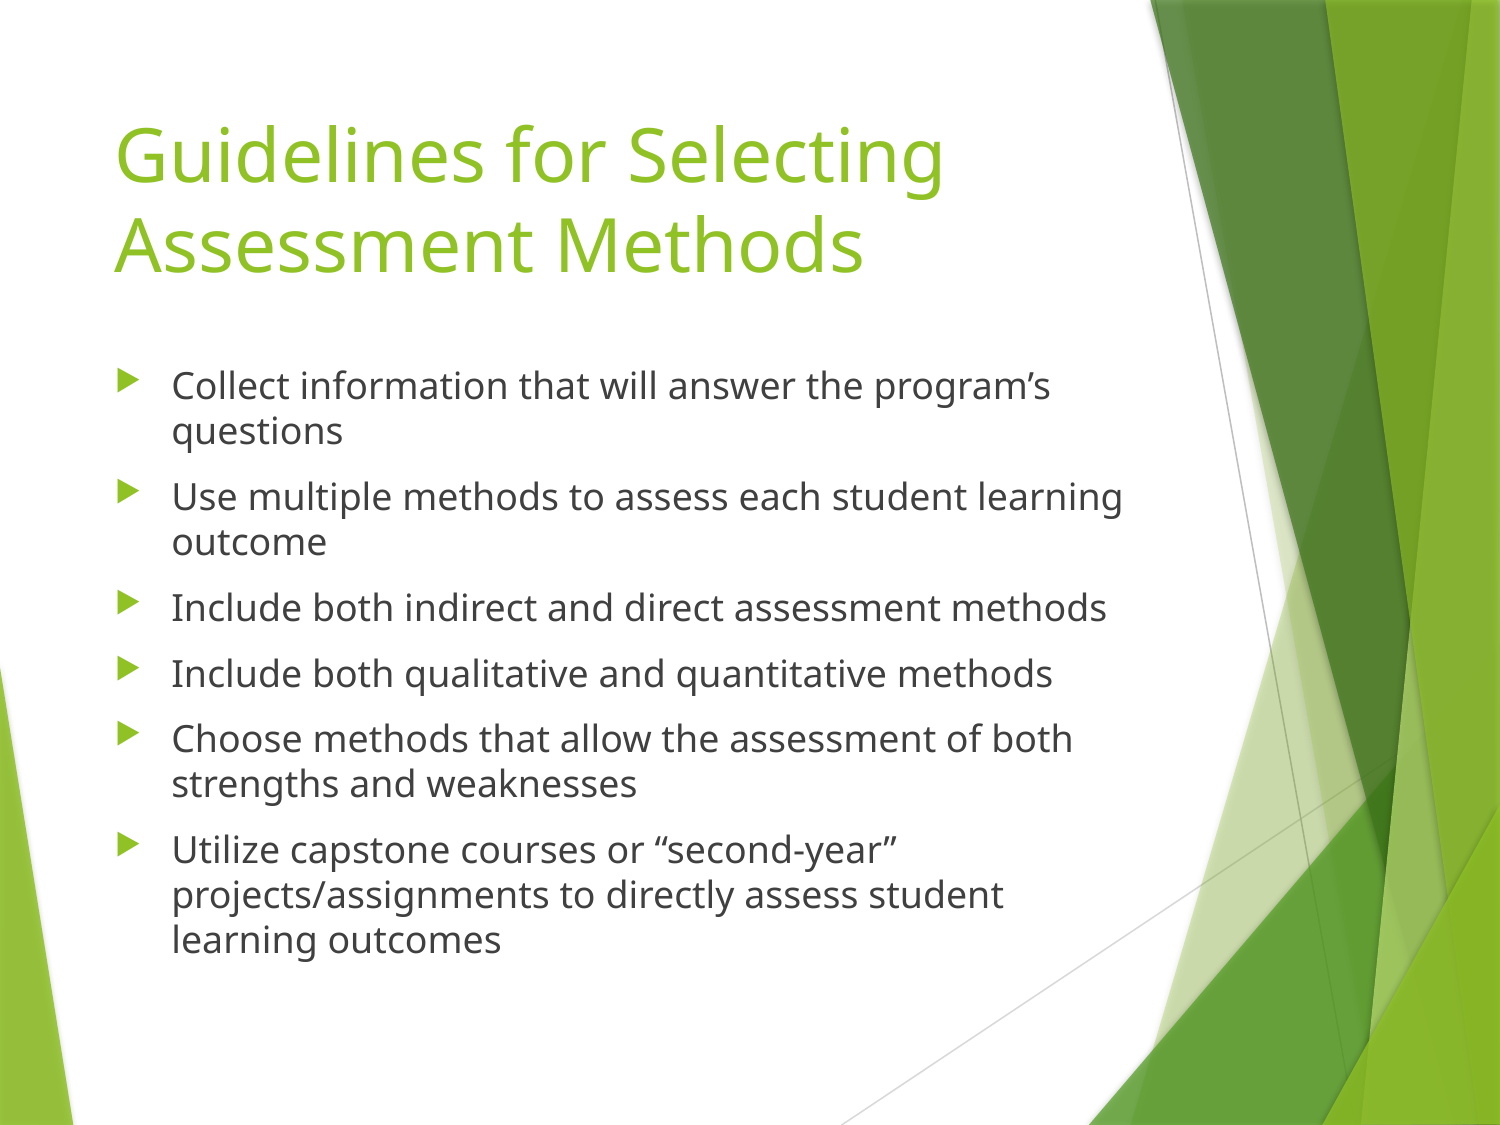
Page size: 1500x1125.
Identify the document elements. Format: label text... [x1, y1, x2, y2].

list Collect information that will answer the program’s questions Use multiple methods to assess each student learning outcome Include both indirect and direct assessment methods Include both qualitative and quantitative methods Choose methods that allow the assessment of both strengths and weaknesses Utilize capstone courses or “second-year” projects/assignments to directly assess student learning outcomes [99, 354, 1142, 992]
title Guidelines for Selecting Assessment Methods [99, 99, 1142, 317]
